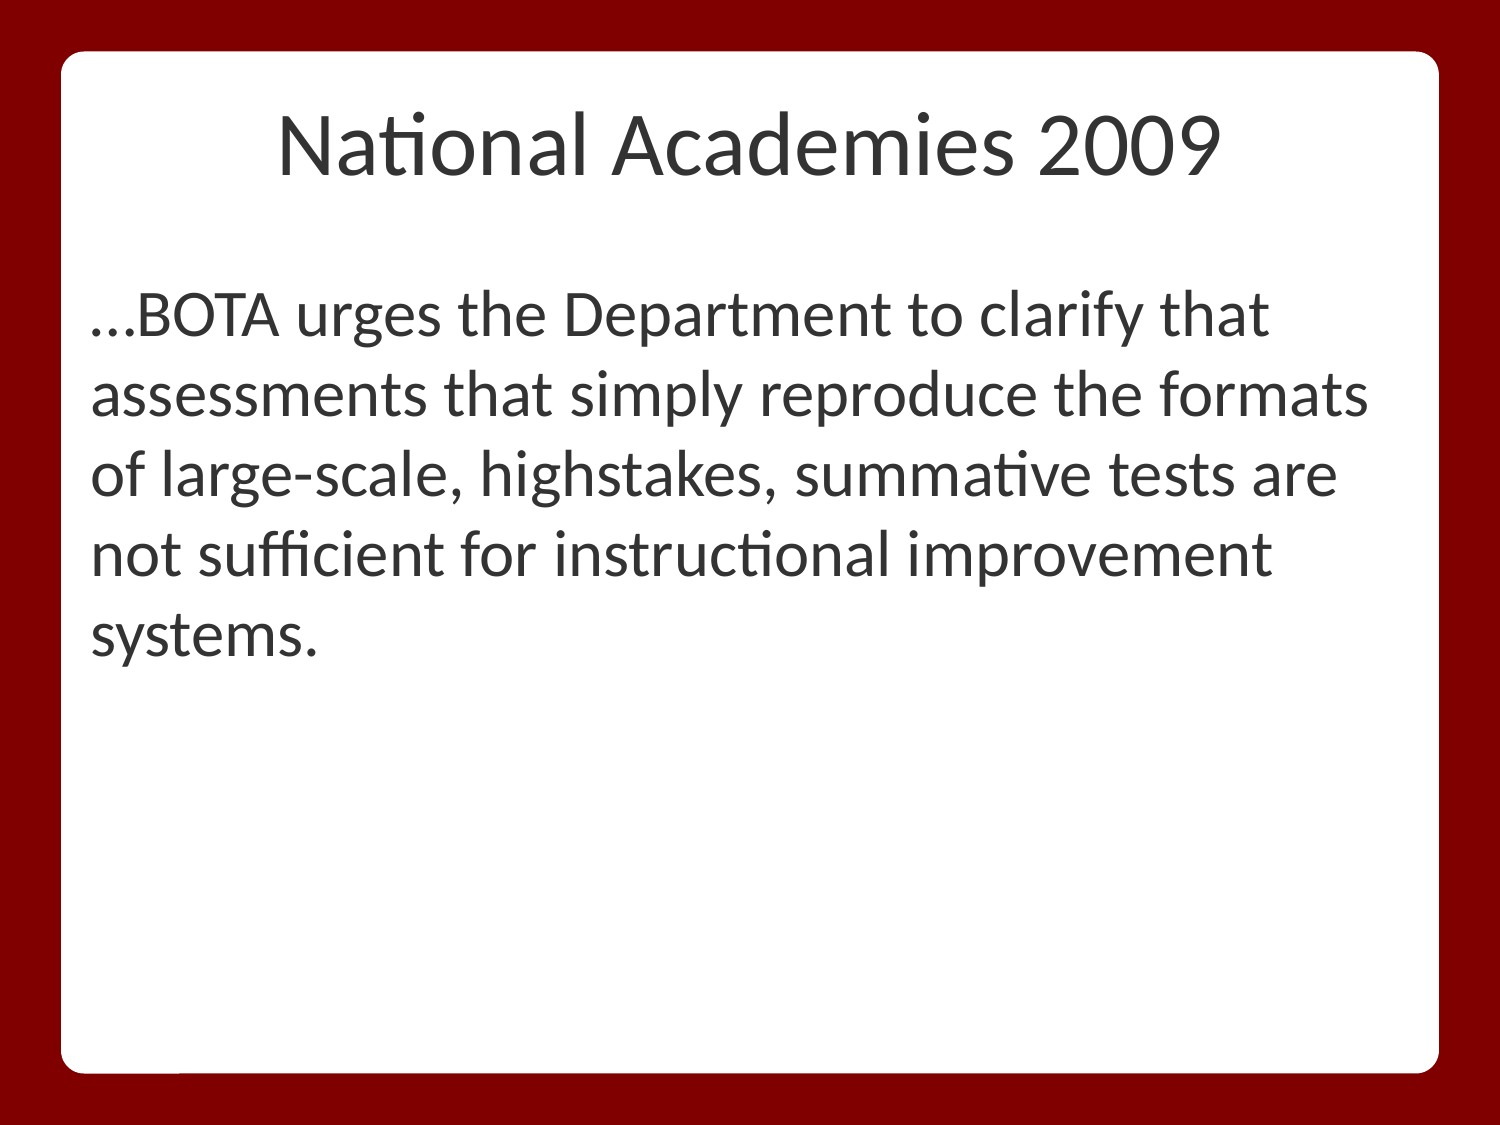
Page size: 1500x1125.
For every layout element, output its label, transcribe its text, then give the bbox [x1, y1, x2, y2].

list …BOTA urges the Department to clarify that assessments that simply reproduce the formats of large-scale, highstakes, summative tests are not sufficient for instructional improvement systems. [75, 262, 1425, 1005]
title National Academies 2009 [75, 45, 1425, 233]
